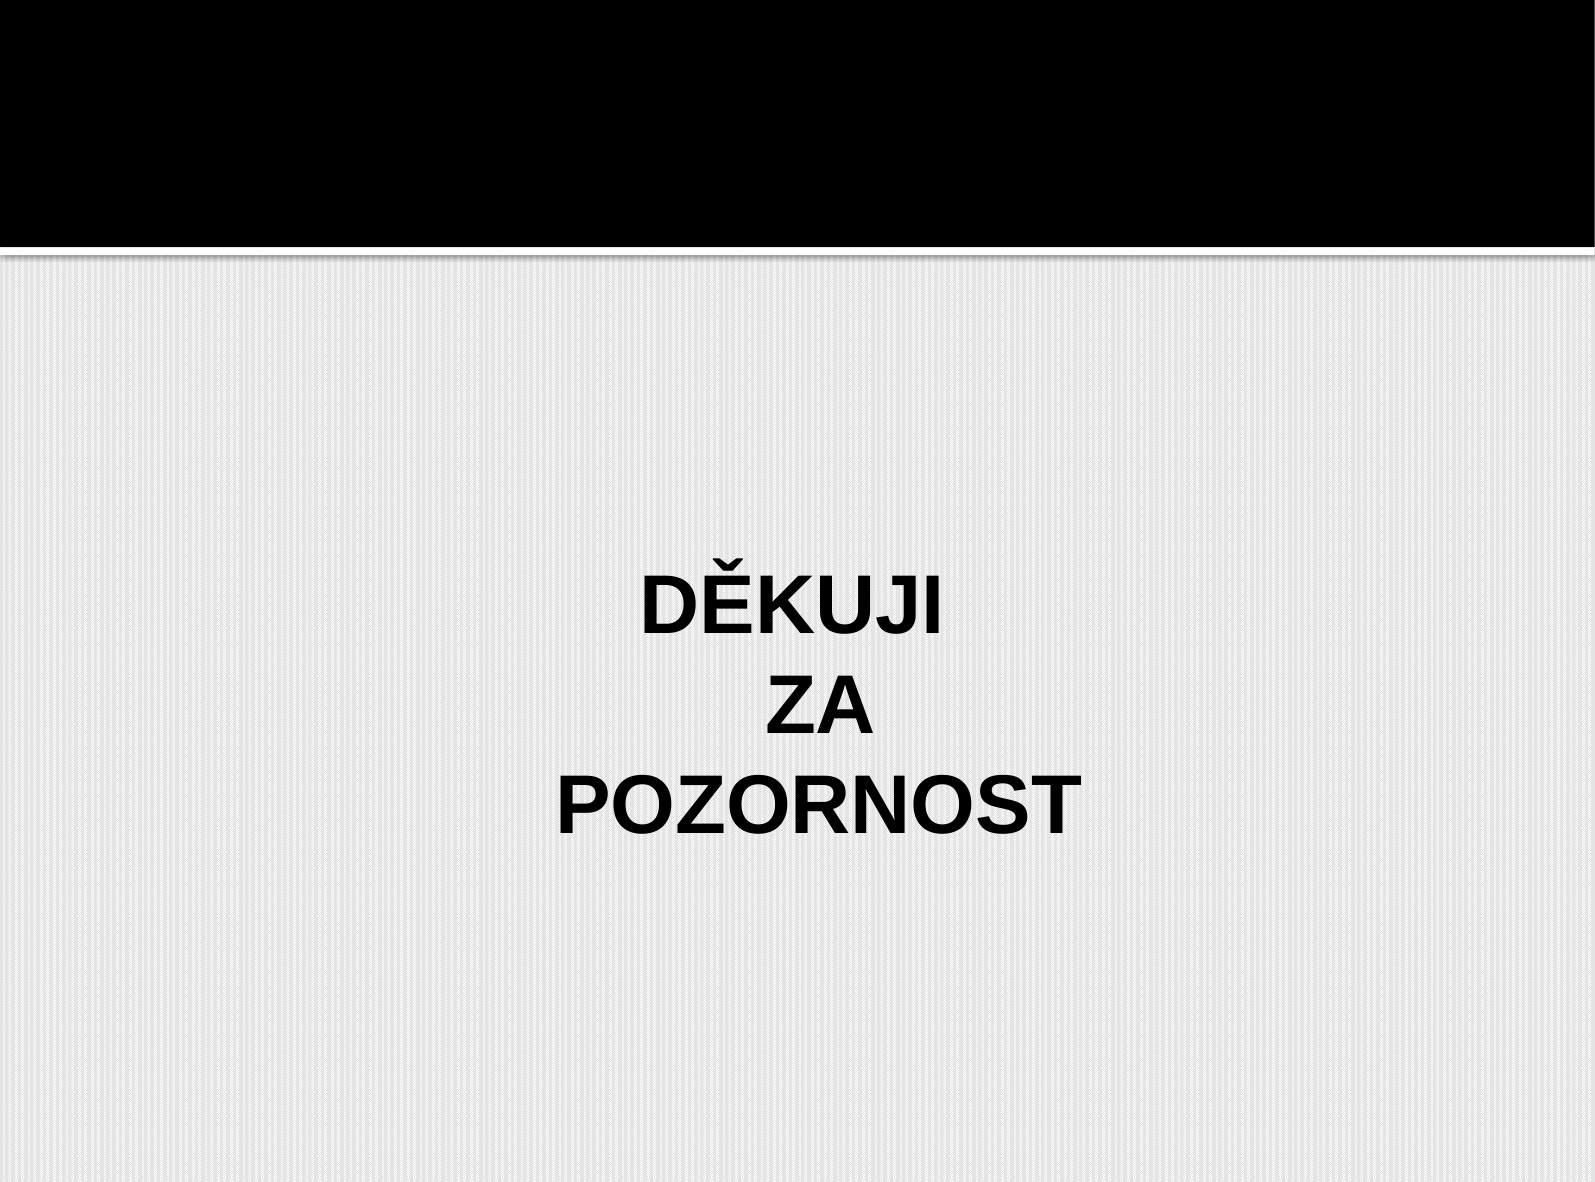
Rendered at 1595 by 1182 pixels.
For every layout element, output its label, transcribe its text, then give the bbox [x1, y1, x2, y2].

list DĚKUJI ZA POZORNOST [0, 262, 1595, 1130]
